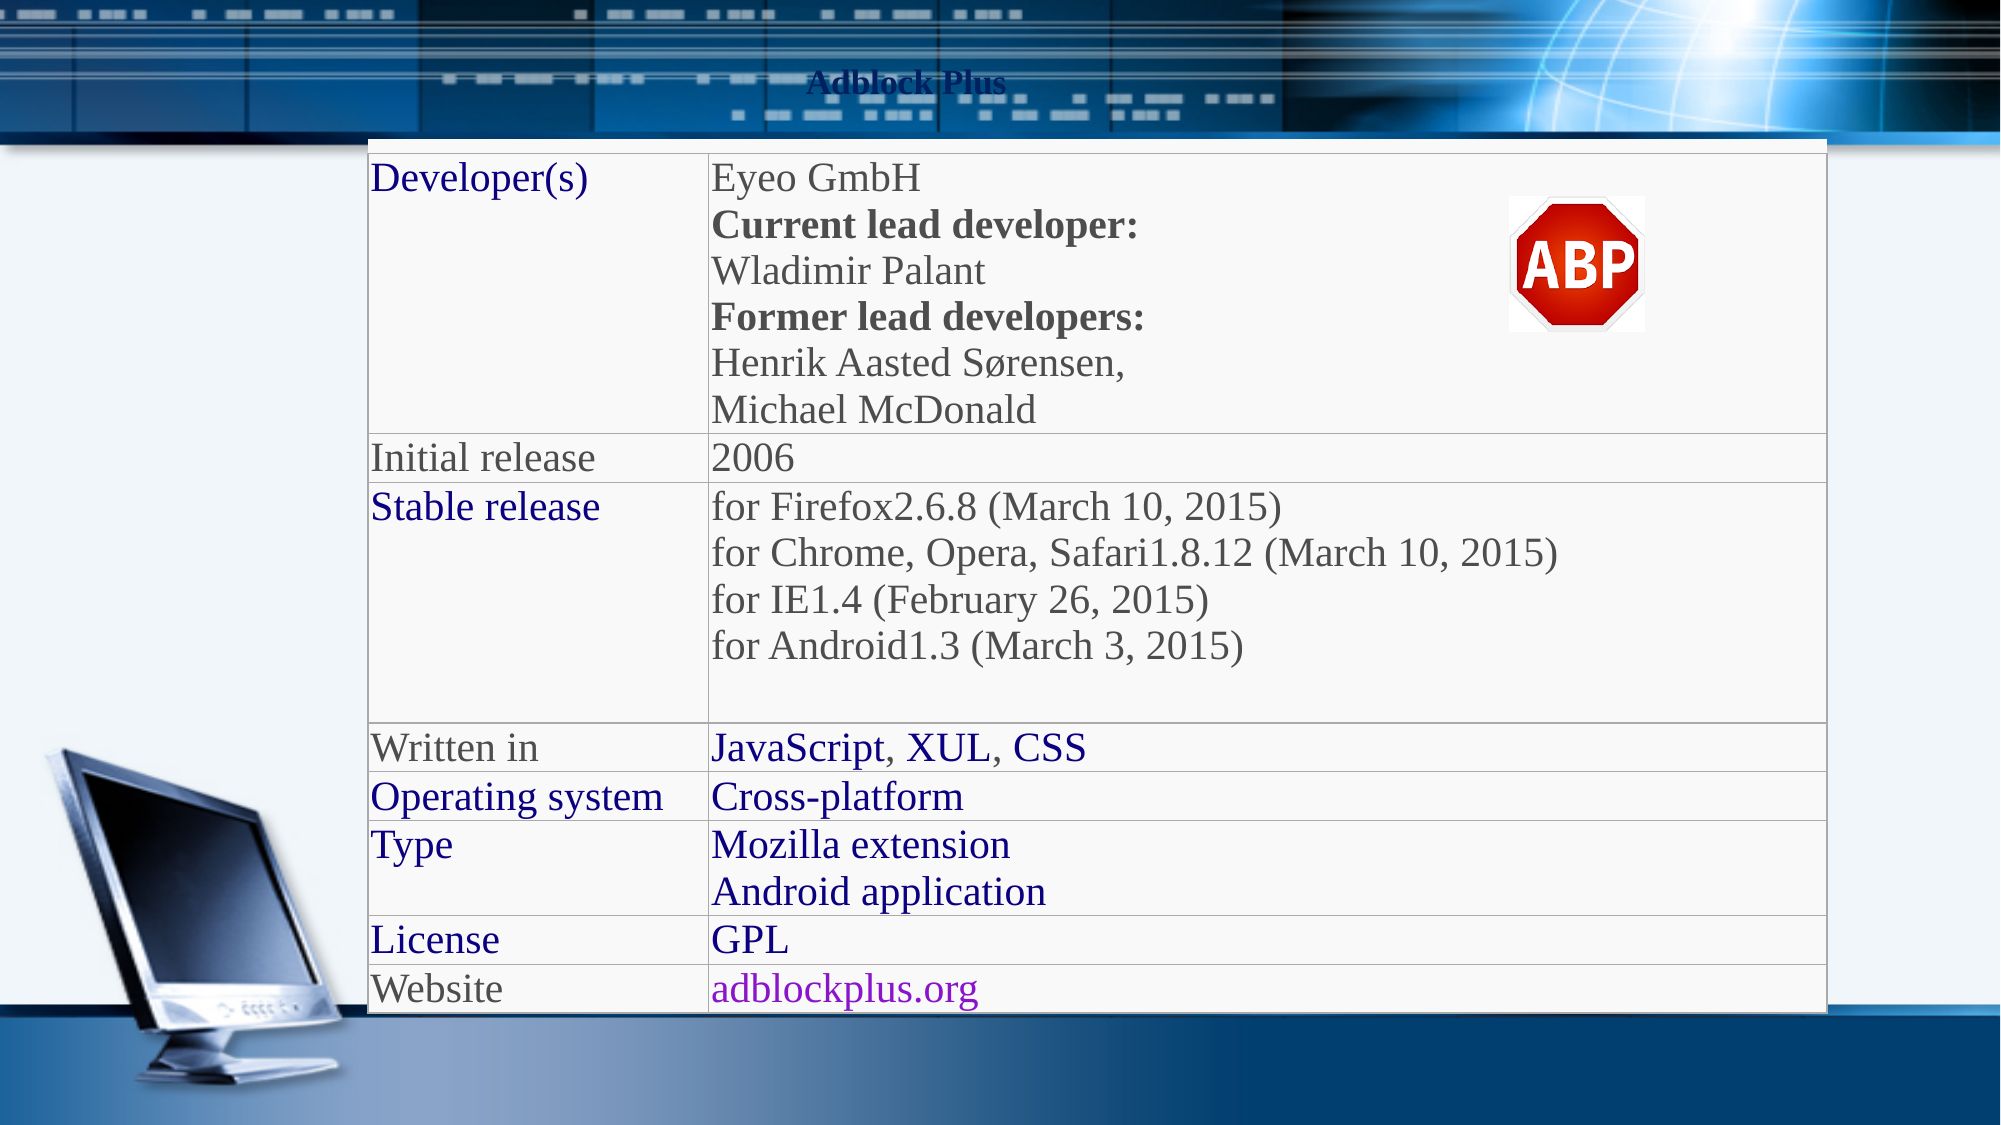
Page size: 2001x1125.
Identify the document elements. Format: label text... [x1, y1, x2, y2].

table_cell Written in [369, 724, 708, 771]
table_cell Stable release [369, 483, 708, 722]
table_cell GPL [709, 916, 1826, 964]
table_cell Operating system [369, 772, 708, 820]
table_cell Eyeo GmbH Current lead developer: Wladimir Palant Former lead developers: Henrik Aasted Sørensen, Michael McDonald [709, 154, 1826, 433]
table_cell License [369, 916, 708, 964]
picture [0, 0, 2001, 1125]
table_cell for Firefox2.6.8 (March 10, 2015) for Chrome, Opera, Safari1.8.12 (March 10, 2015) for IE1.4 (February 26, 2015) for Android1.3 (March 3, 2015) [709, 483, 1826, 722]
table_cell Website [369, 965, 708, 1012]
table_header [368, 139, 1827, 153]
table_cell adblockplus.org [709, 965, 1826, 1012]
table_cell JavaScript, XUL, CSS [709, 724, 1826, 771]
table_cell Type [369, 821, 708, 915]
table_cell 2006 [709, 434, 1826, 482]
table_cell Cross-platform [709, 772, 1826, 820]
title Adblock Plus [47, 51, 1765, 152]
table_cell Mozilla extension Android application [709, 821, 1826, 915]
table_cell Initial release [369, 434, 708, 482]
table_cell Developer(s) [369, 154, 708, 433]
